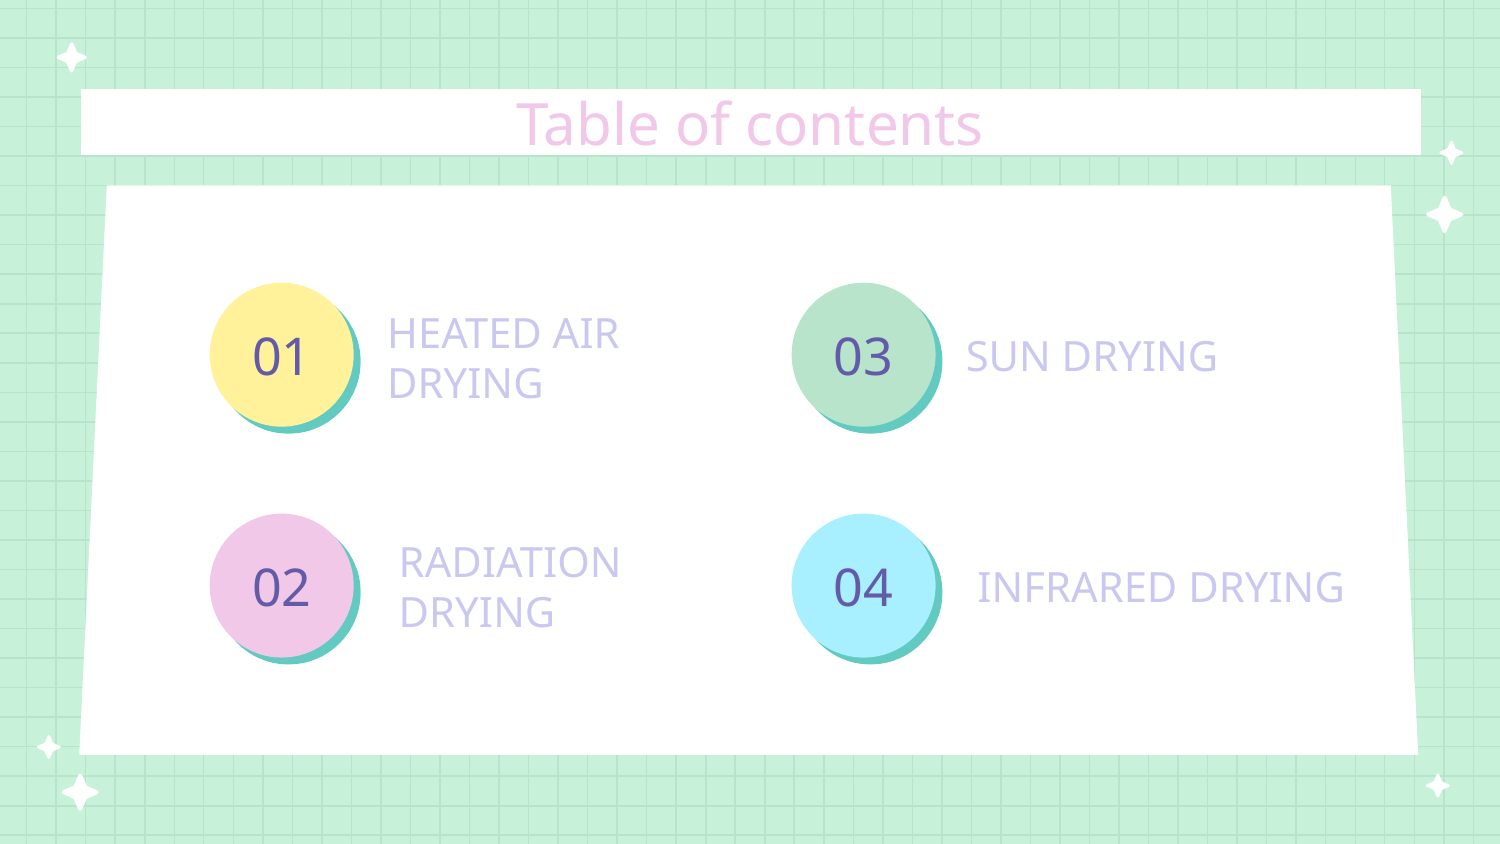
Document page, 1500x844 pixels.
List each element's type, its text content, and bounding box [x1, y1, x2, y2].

text_box [218, 390, 345, 427]
text_box [800, 389, 927, 427]
title Table of contents [115, 87, 1385, 157]
text_box [800, 513, 927, 551]
title 01 [218, 320, 346, 390]
text_box [218, 282, 345, 320]
title HEATED AIR DRYING [371, 327, 778, 387]
title 04 [799, 551, 928, 620]
text_box [800, 282, 927, 320]
title 03 [799, 320, 928, 389]
text_box [218, 513, 345, 551]
text_box [791, 322, 799, 387]
text_box [800, 620, 927, 658]
text_box [346, 322, 354, 388]
text_box [792, 553, 799, 618]
text_box [928, 553, 936, 618]
text_box [346, 553, 354, 618]
text_box [209, 552, 218, 620]
text_box [219, 621, 345, 658]
title RADIATION DRYING [383, 556, 792, 615]
title SUN DRYING [950, 325, 1293, 385]
text_box [928, 322, 936, 387]
title 02 [218, 551, 346, 621]
text_box [209, 321, 218, 389]
title INFRARED DRYING [962, 556, 1365, 615]
